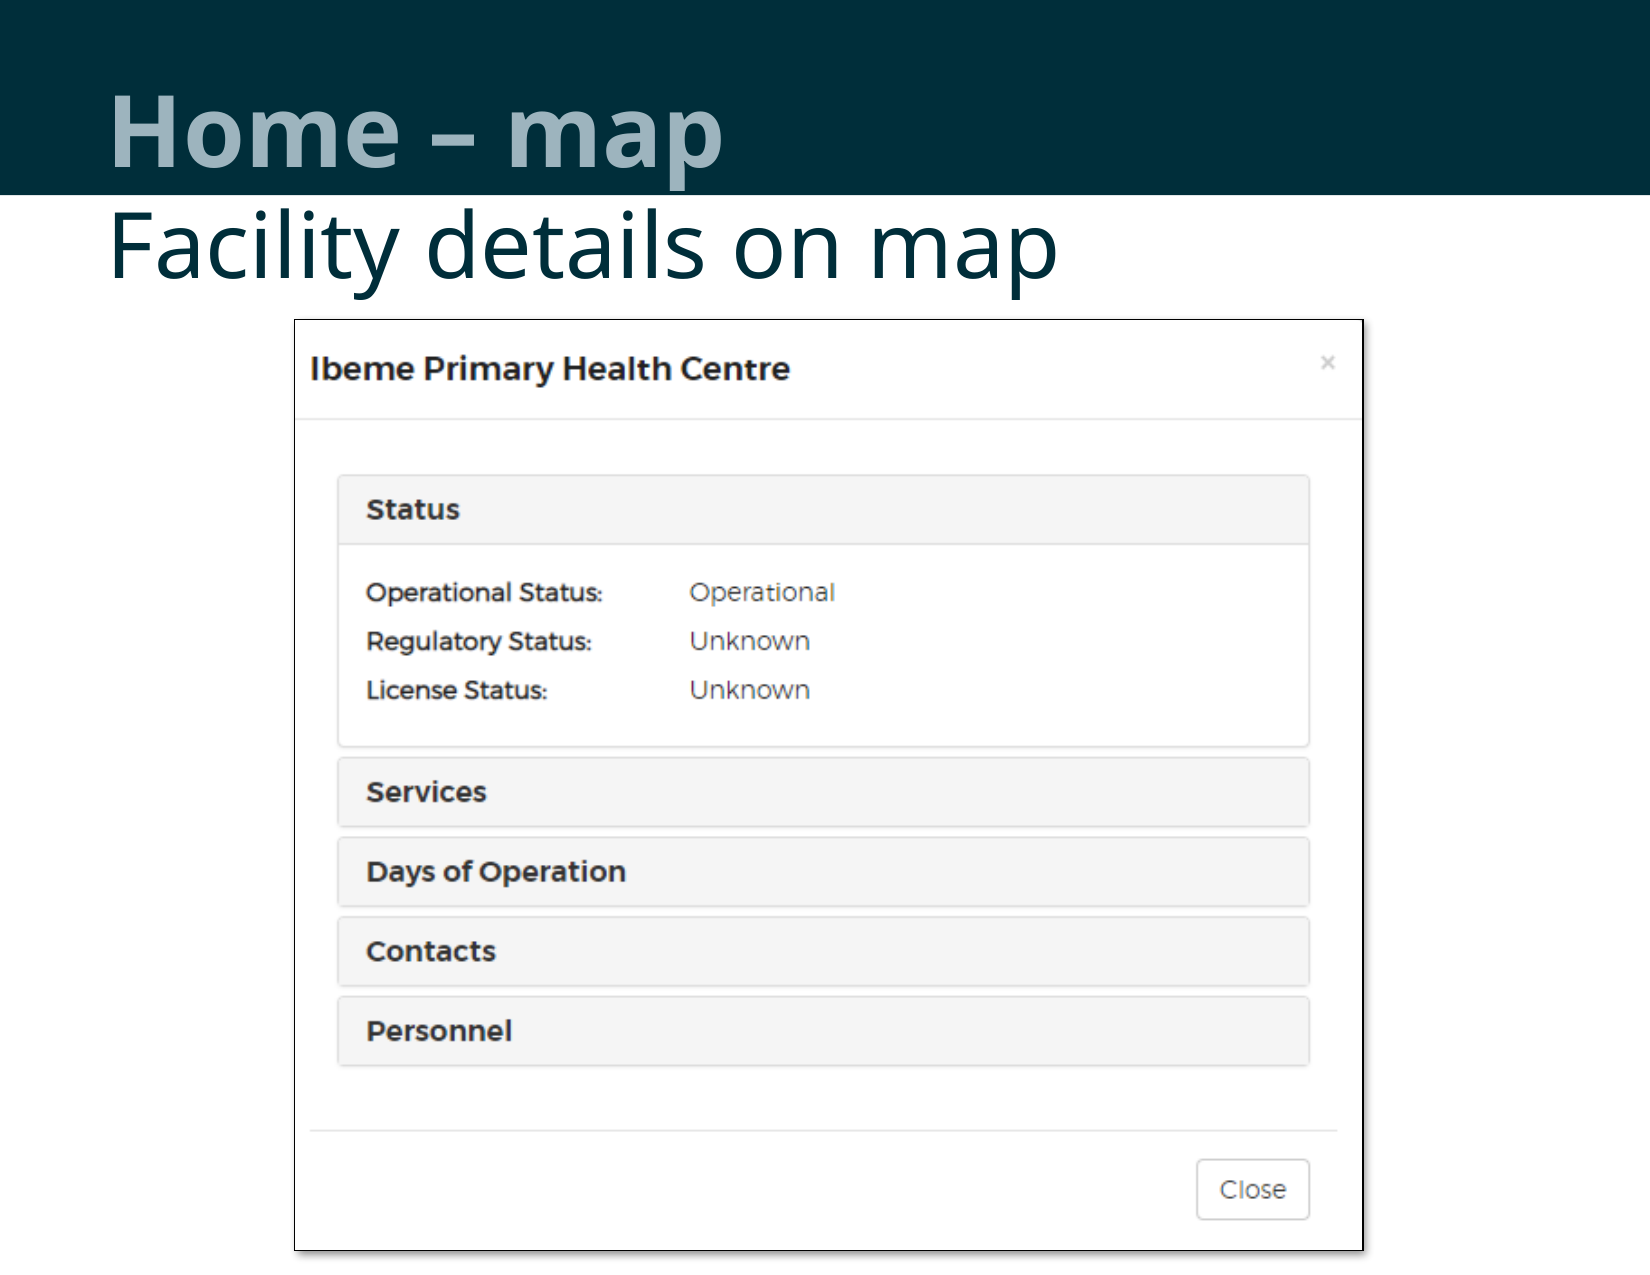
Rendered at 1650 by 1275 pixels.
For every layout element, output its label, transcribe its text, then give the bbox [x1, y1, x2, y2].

title Home – map [92, 60, 1524, 198]
picture [294, 319, 1363, 1251]
list Facility details on map [92, 178, 1180, 317]
